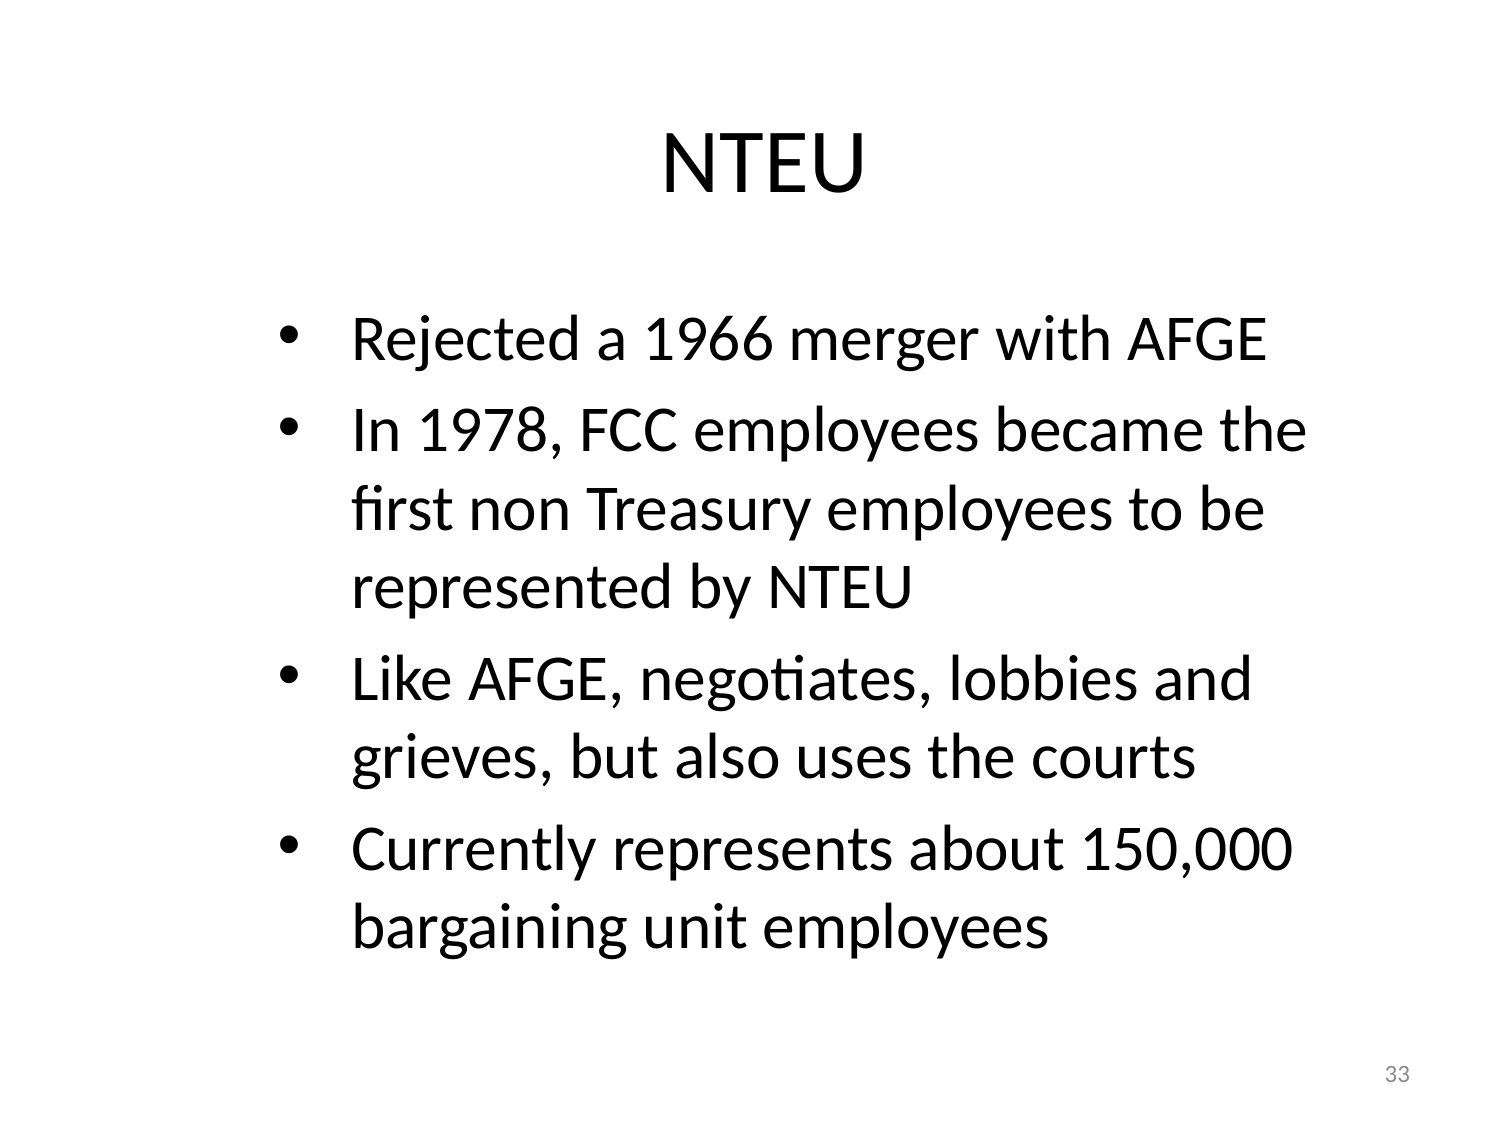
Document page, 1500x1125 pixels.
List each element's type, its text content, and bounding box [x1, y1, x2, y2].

slide_number 33 [1074, 1042, 1425, 1103]
title NTEU [112, 50, 1438, 263]
subtitle Rejected a 1966 merger with AFGE In 1978, FCC employees became the first non Treasury employees to be represented by NTEU Like AFGE, negotiates, lobbies and grieves, but also uses the courts Currently represents about 150,000 bargaining unit employees [262, 287, 1350, 975]
